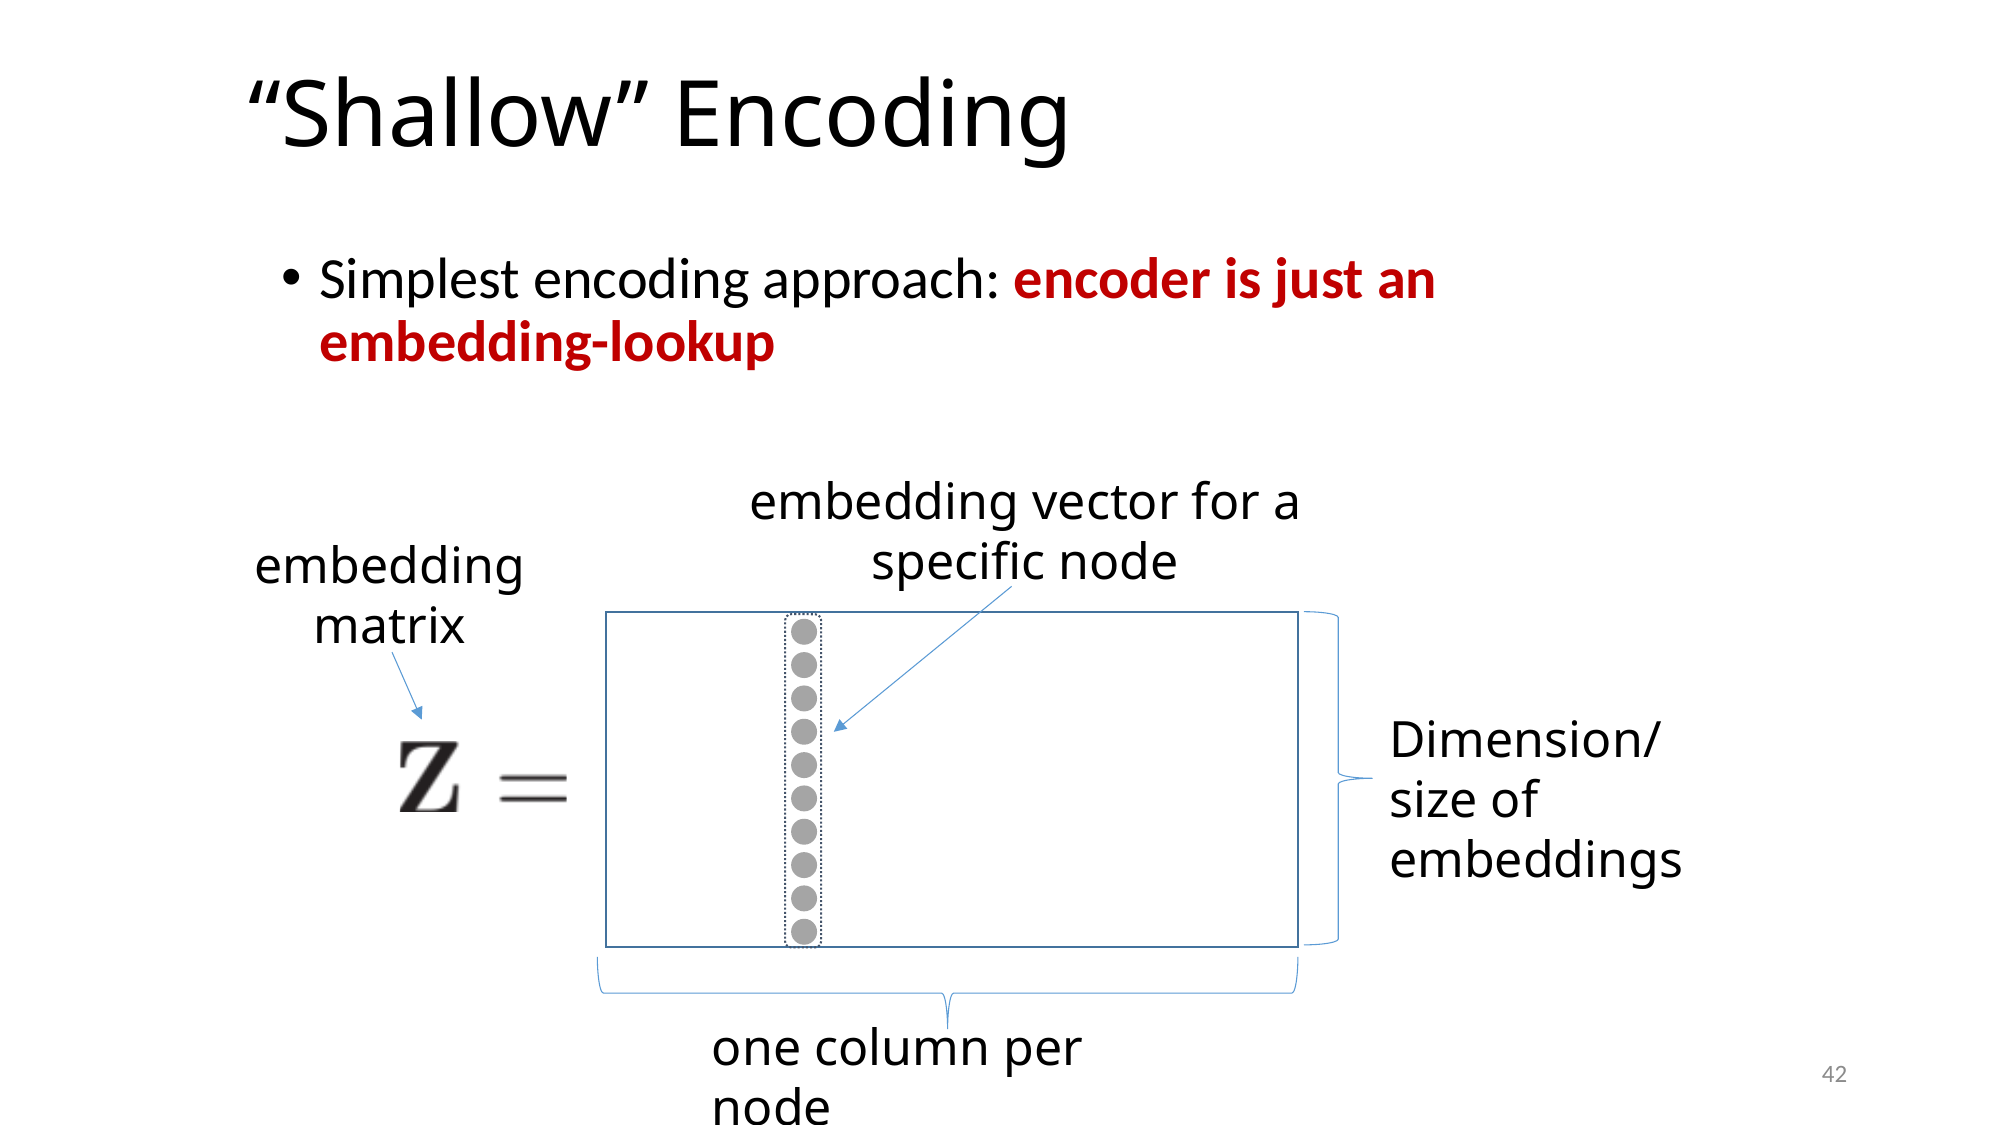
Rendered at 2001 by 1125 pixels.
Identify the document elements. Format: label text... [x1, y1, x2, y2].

text_box [790, 917, 819, 946]
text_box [833, 586, 1012, 732]
text_box [1303, 611, 1373, 946]
text_box Dimension/size of embeddings [1374, 692, 1750, 960]
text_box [391, 652, 422, 720]
picture [399, 741, 567, 812]
text_box embedding vector for a specific node [721, 455, 1330, 581]
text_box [791, 618, 818, 745]
list Simplest encoding approach: encoder is just an embedding-lookup [266, 241, 1717, 1075]
text_box one column per node [696, 1000, 1207, 1090]
text_box [596, 956, 1299, 1000]
text_box [605, 611, 1299, 948]
text_box [784, 613, 823, 949]
text_box [790, 884, 819, 913]
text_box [791, 752, 818, 879]
title “Shallow” Encoding [233, 23, 1767, 211]
slide_number 42 [1412, 1042, 1863, 1103]
text_box embedding matrix [231, 518, 549, 644]
